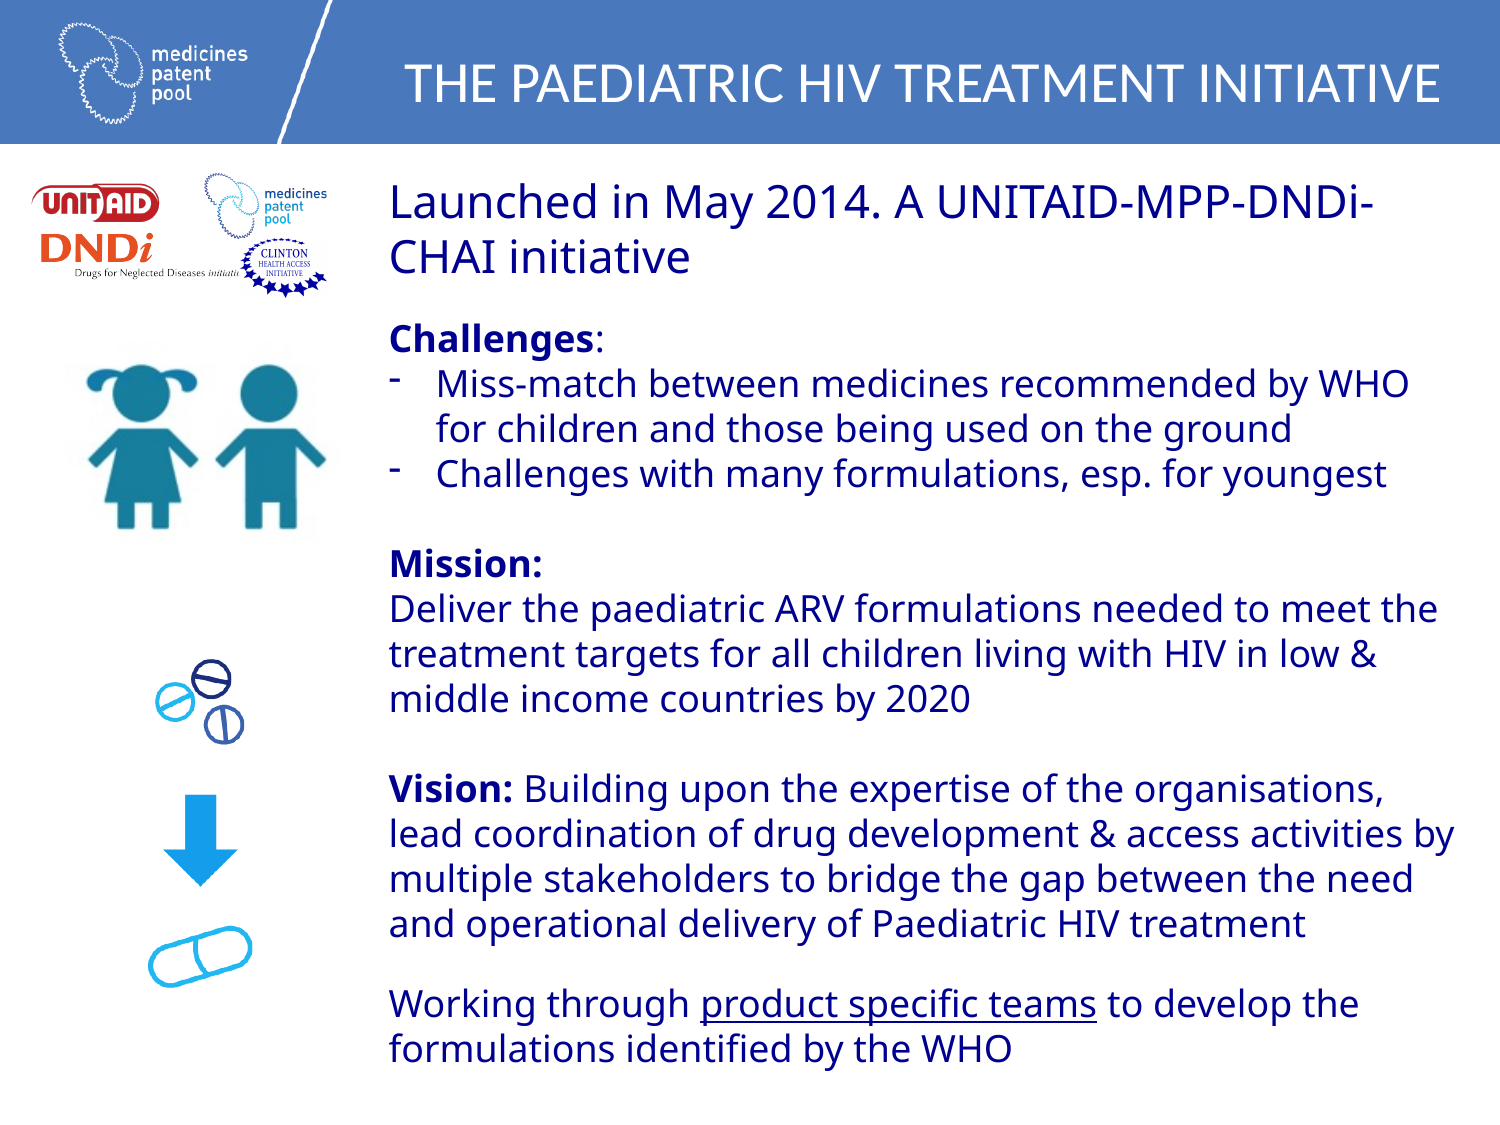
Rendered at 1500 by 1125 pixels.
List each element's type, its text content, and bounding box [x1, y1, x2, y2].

picture [0, 0, 1500, 144]
picture [27, 172, 327, 299]
picture [65, 340, 342, 542]
text_box Challenges: Miss-match between medicines recommended by WHO for children and those being used on the ground Challenges with many formulations, esp. for youngest Mission: Deliver the paediatric ARV formulations needed to meet the treatment targets for all children living with HIV in low & middle income countries by 2020 Vision: Building upon the expertise of the organisations, lead coordination of drug development & access activities by multiple stakeholders to bridge the gap between the need and operational delivery of Paediatric HIV treatment Working through product specific teams to develop the formulations identified by the WHO [373, 307, 1477, 1125]
picture [148, 651, 261, 999]
title The Paediatric HIV Treatment Initiative [321, 32, 1458, 126]
text_box Launched in May 2014. A UNITAID-MPP-DNDi-CHAI initiative [373, 165, 1427, 345]
